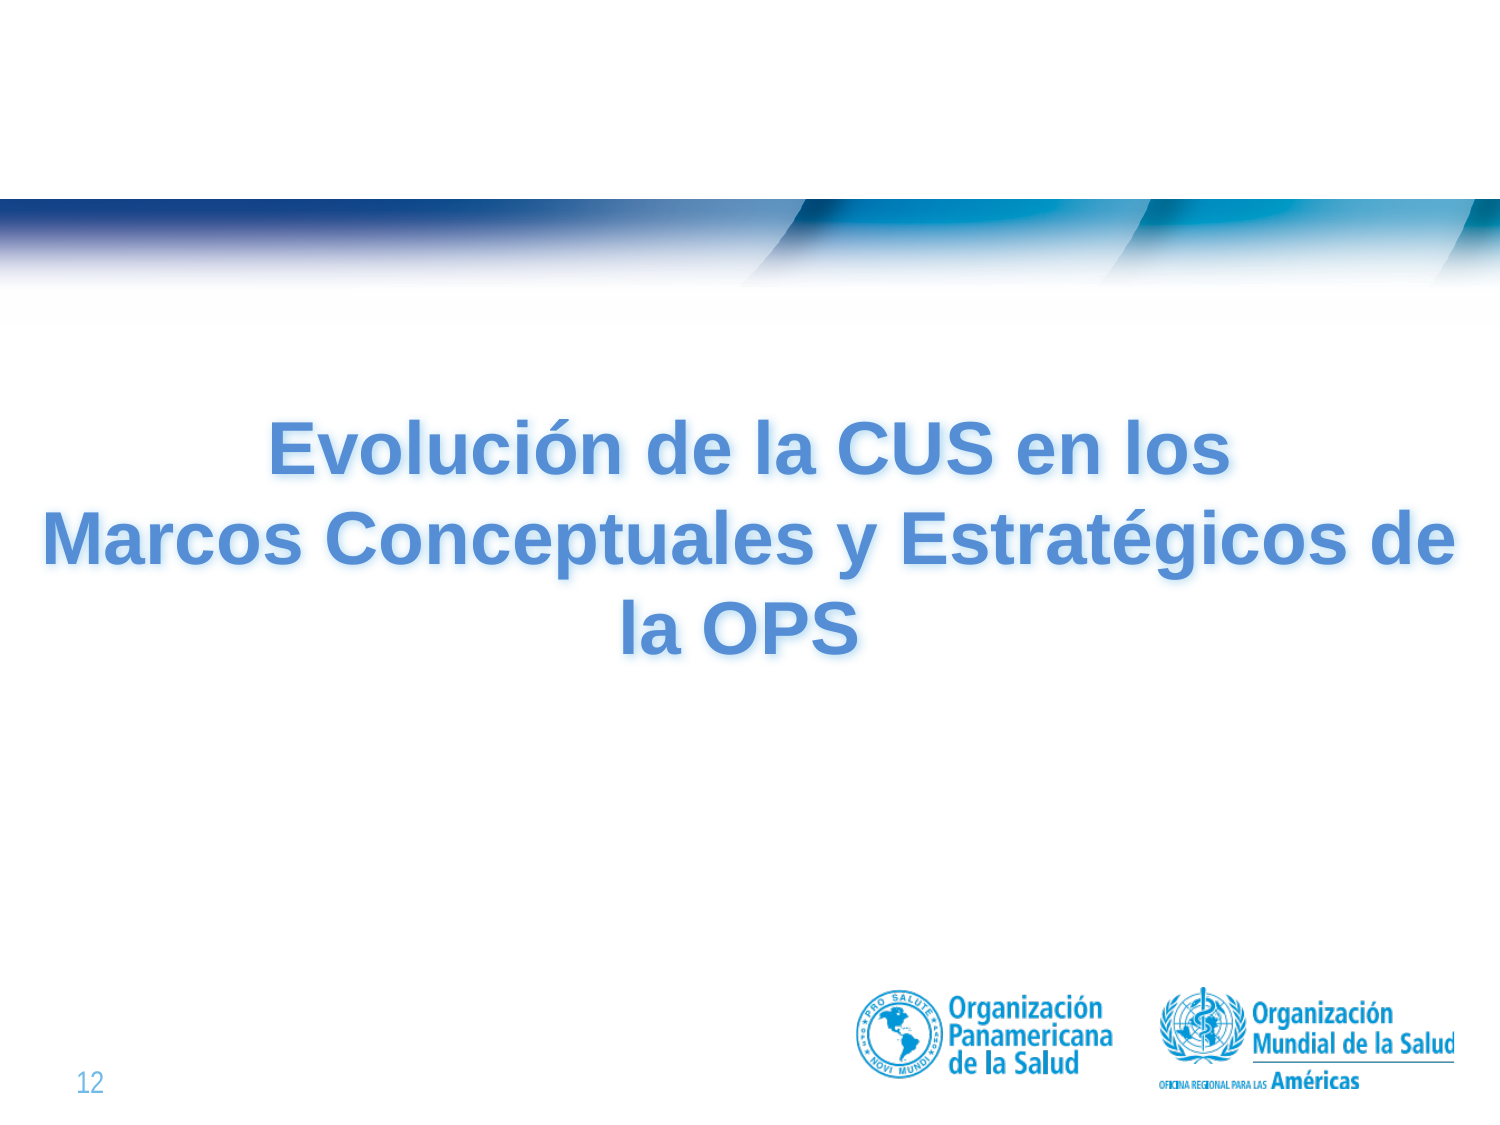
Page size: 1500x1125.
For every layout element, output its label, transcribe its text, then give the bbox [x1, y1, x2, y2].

picture [0, 199, 1500, 325]
title Evolución de la CUS en los Marcos Conceptuales y Estratégicos de la OPS [37, 459, 1463, 701]
